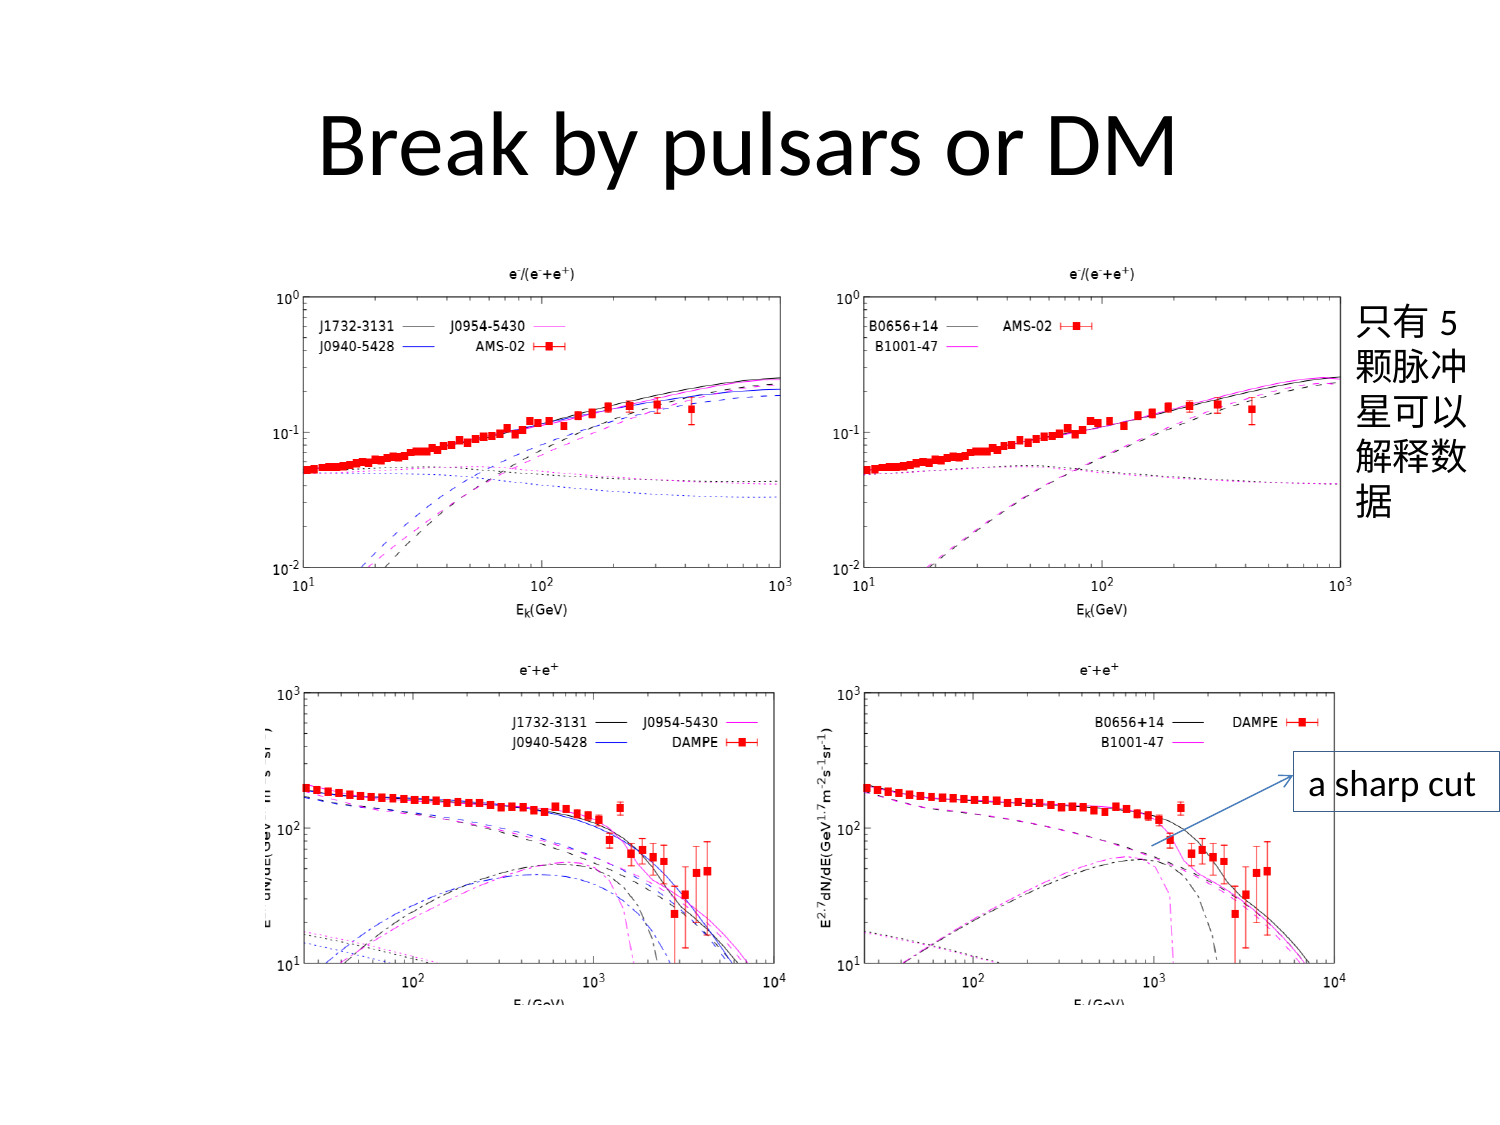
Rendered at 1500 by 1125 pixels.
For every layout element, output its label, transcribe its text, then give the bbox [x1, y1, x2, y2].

title Break by pulsars or DM [75, 45, 1425, 233]
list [265, 262, 1360, 1006]
text_box 只有5颗脉冲星可以解释数据 [1363, 290, 1500, 531]
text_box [1151, 774, 1294, 847]
text_box a sharp cut [1363, 751, 1500, 812]
